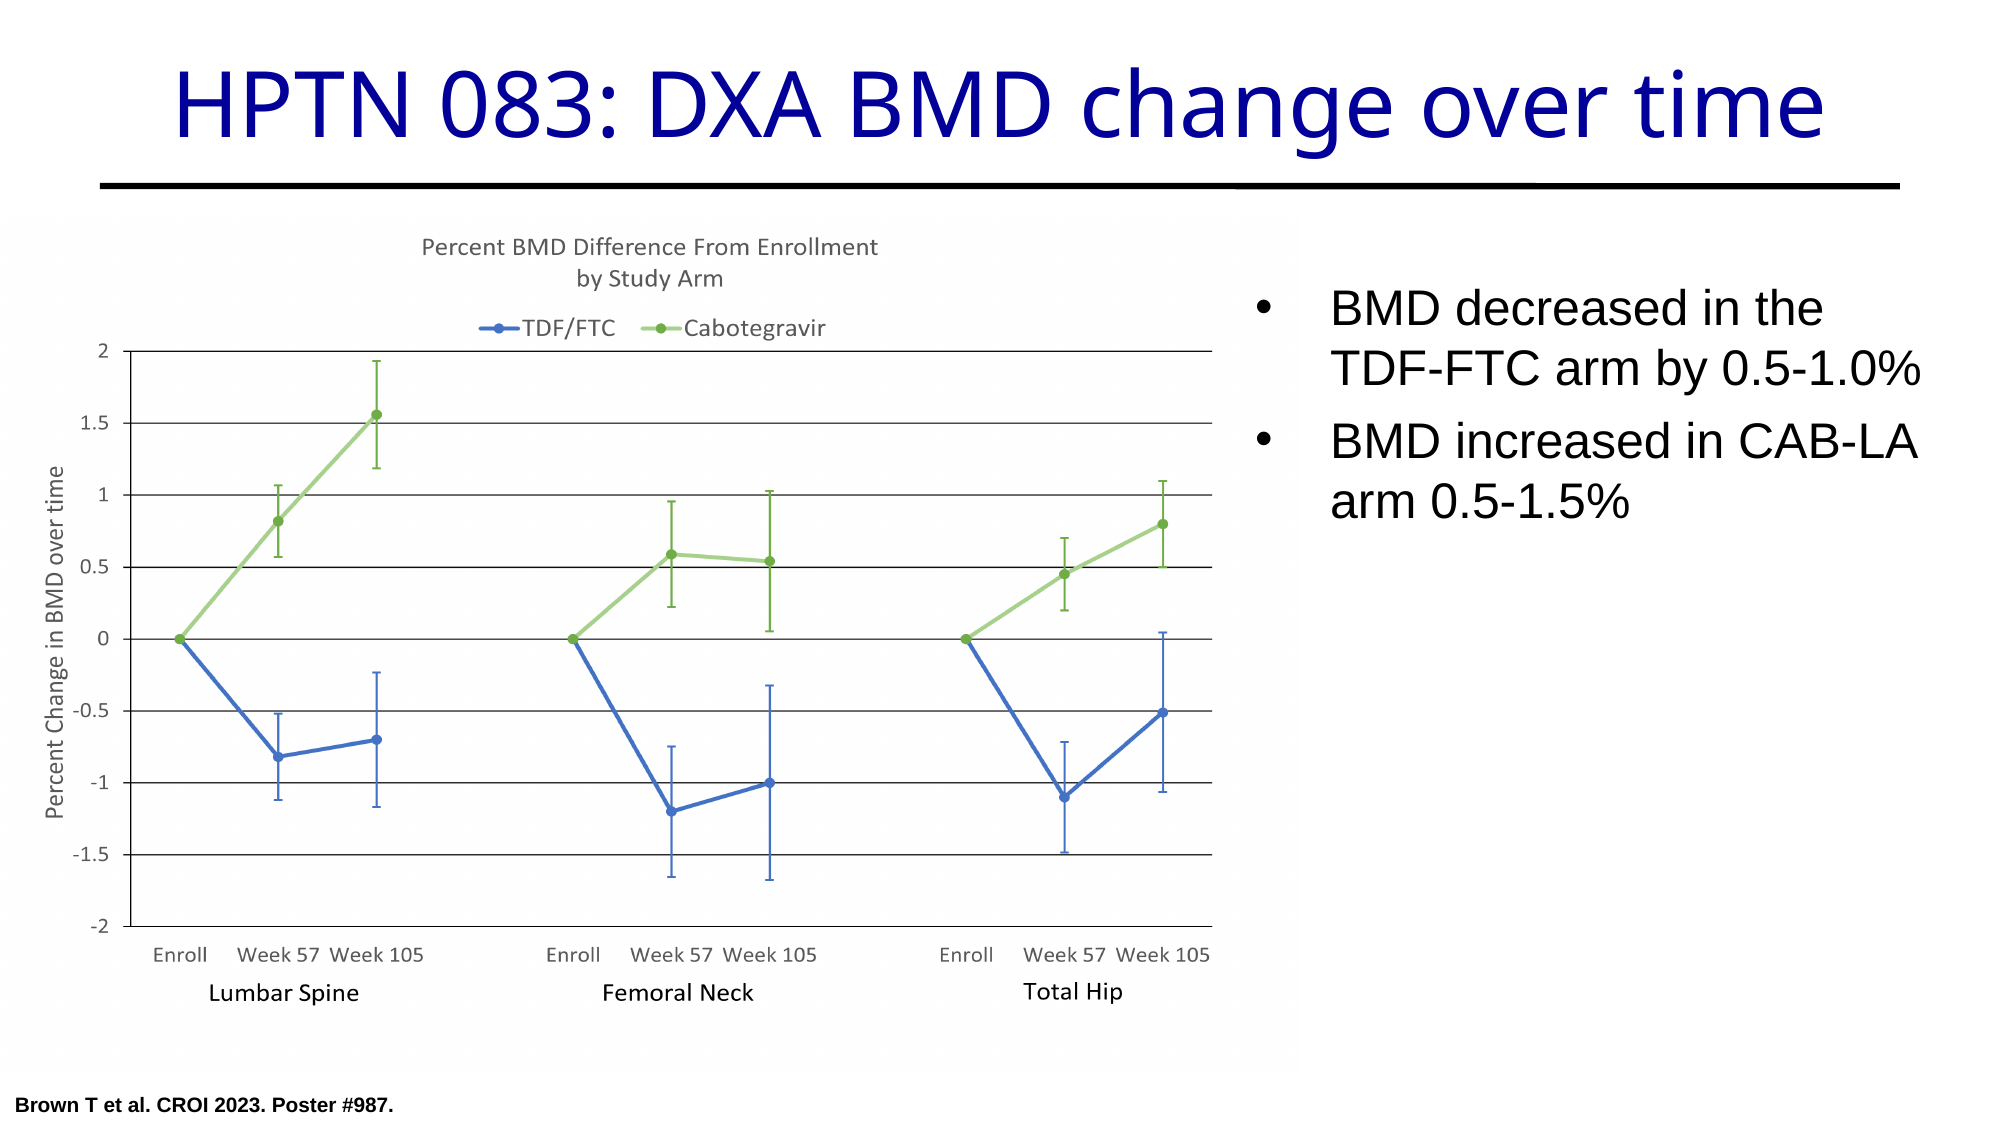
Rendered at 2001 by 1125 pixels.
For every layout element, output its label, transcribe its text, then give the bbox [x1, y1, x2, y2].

picture [0, 216, 1299, 1073]
text_box Brown T et al. CROI 2023. Poster #987. [0, 1084, 788, 1125]
title HPTN 083: DXA BMD change over time [0, 0, 2000, 217]
text_box BMD decreased in the TDF-FTC arm by 0.5-1.0% BMD increased in CAB-LA arm 0.5-1.5% [1299, 268, 1939, 536]
